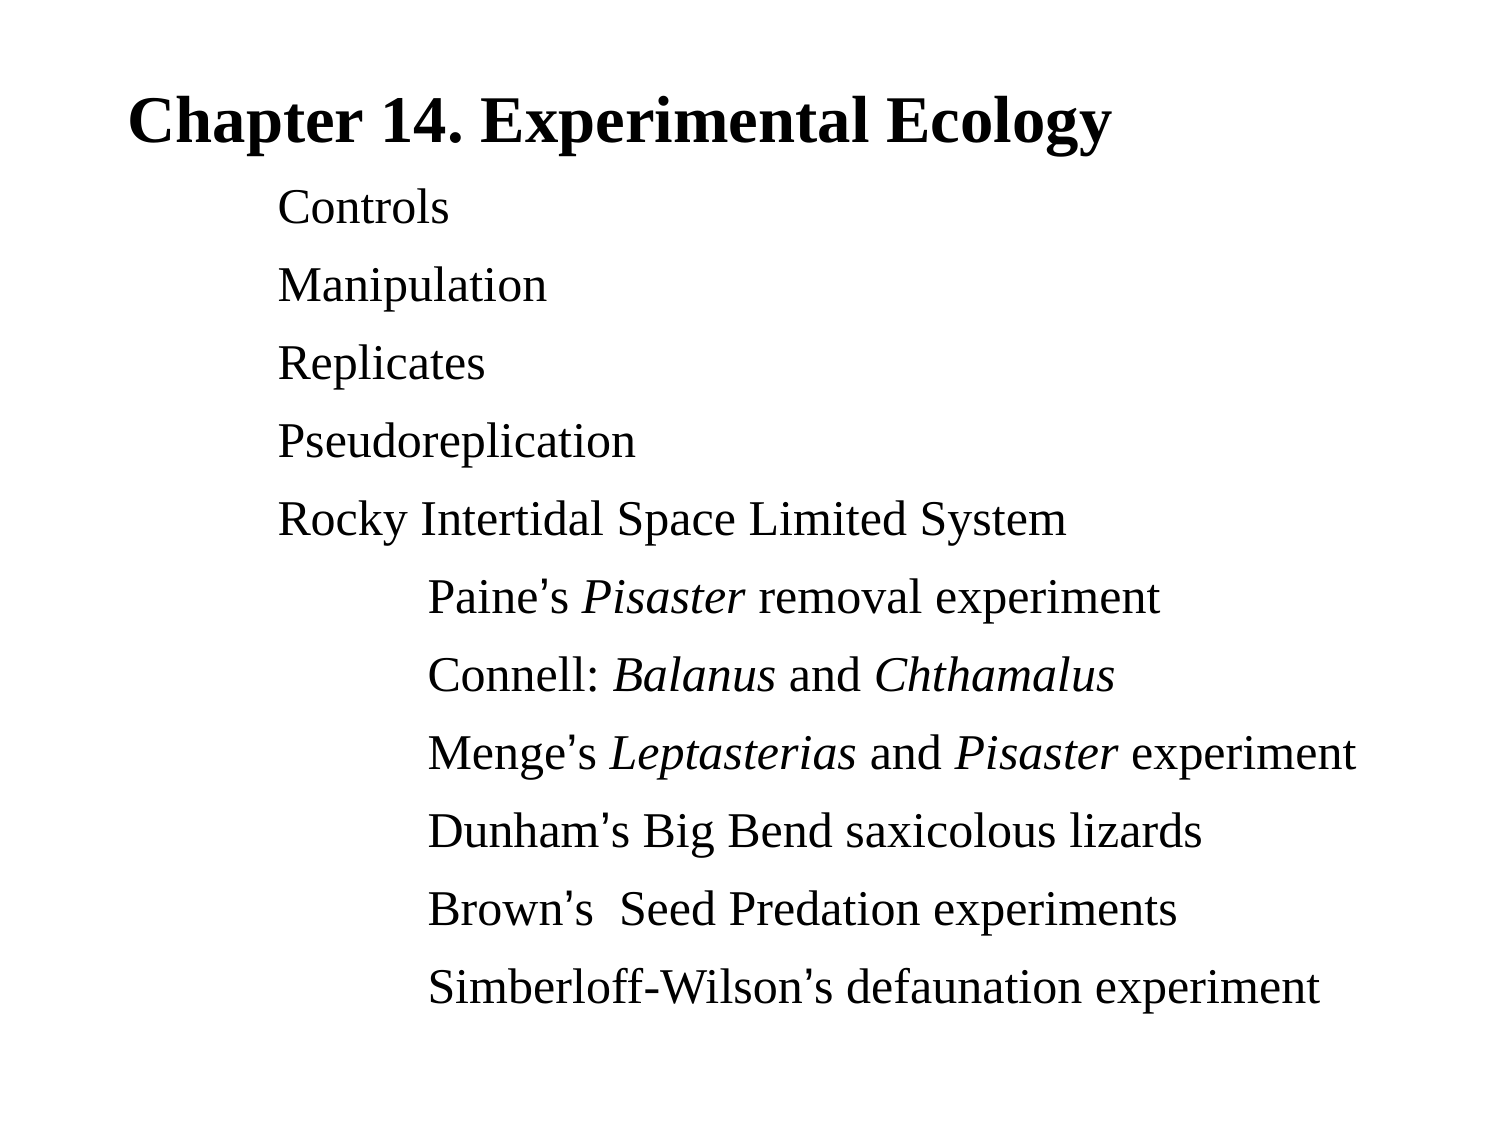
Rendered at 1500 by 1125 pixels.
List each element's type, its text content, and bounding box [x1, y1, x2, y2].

title Chapter 14. Experimental Ecology Controls Manipulation Replicates Pseudoreplication Rocky Intertidal Space Limited System Paine’s Pisaster removal experiment Connell: Balanus and Chthamalus Menge’s Leptasterias and Pisaster experiment Dunham’s Big Bend saxicolous lizards Brown’s Seed Predation experiments Simberloff-Wilson’s defaunation experiment [0, 0, 1463, 1125]
